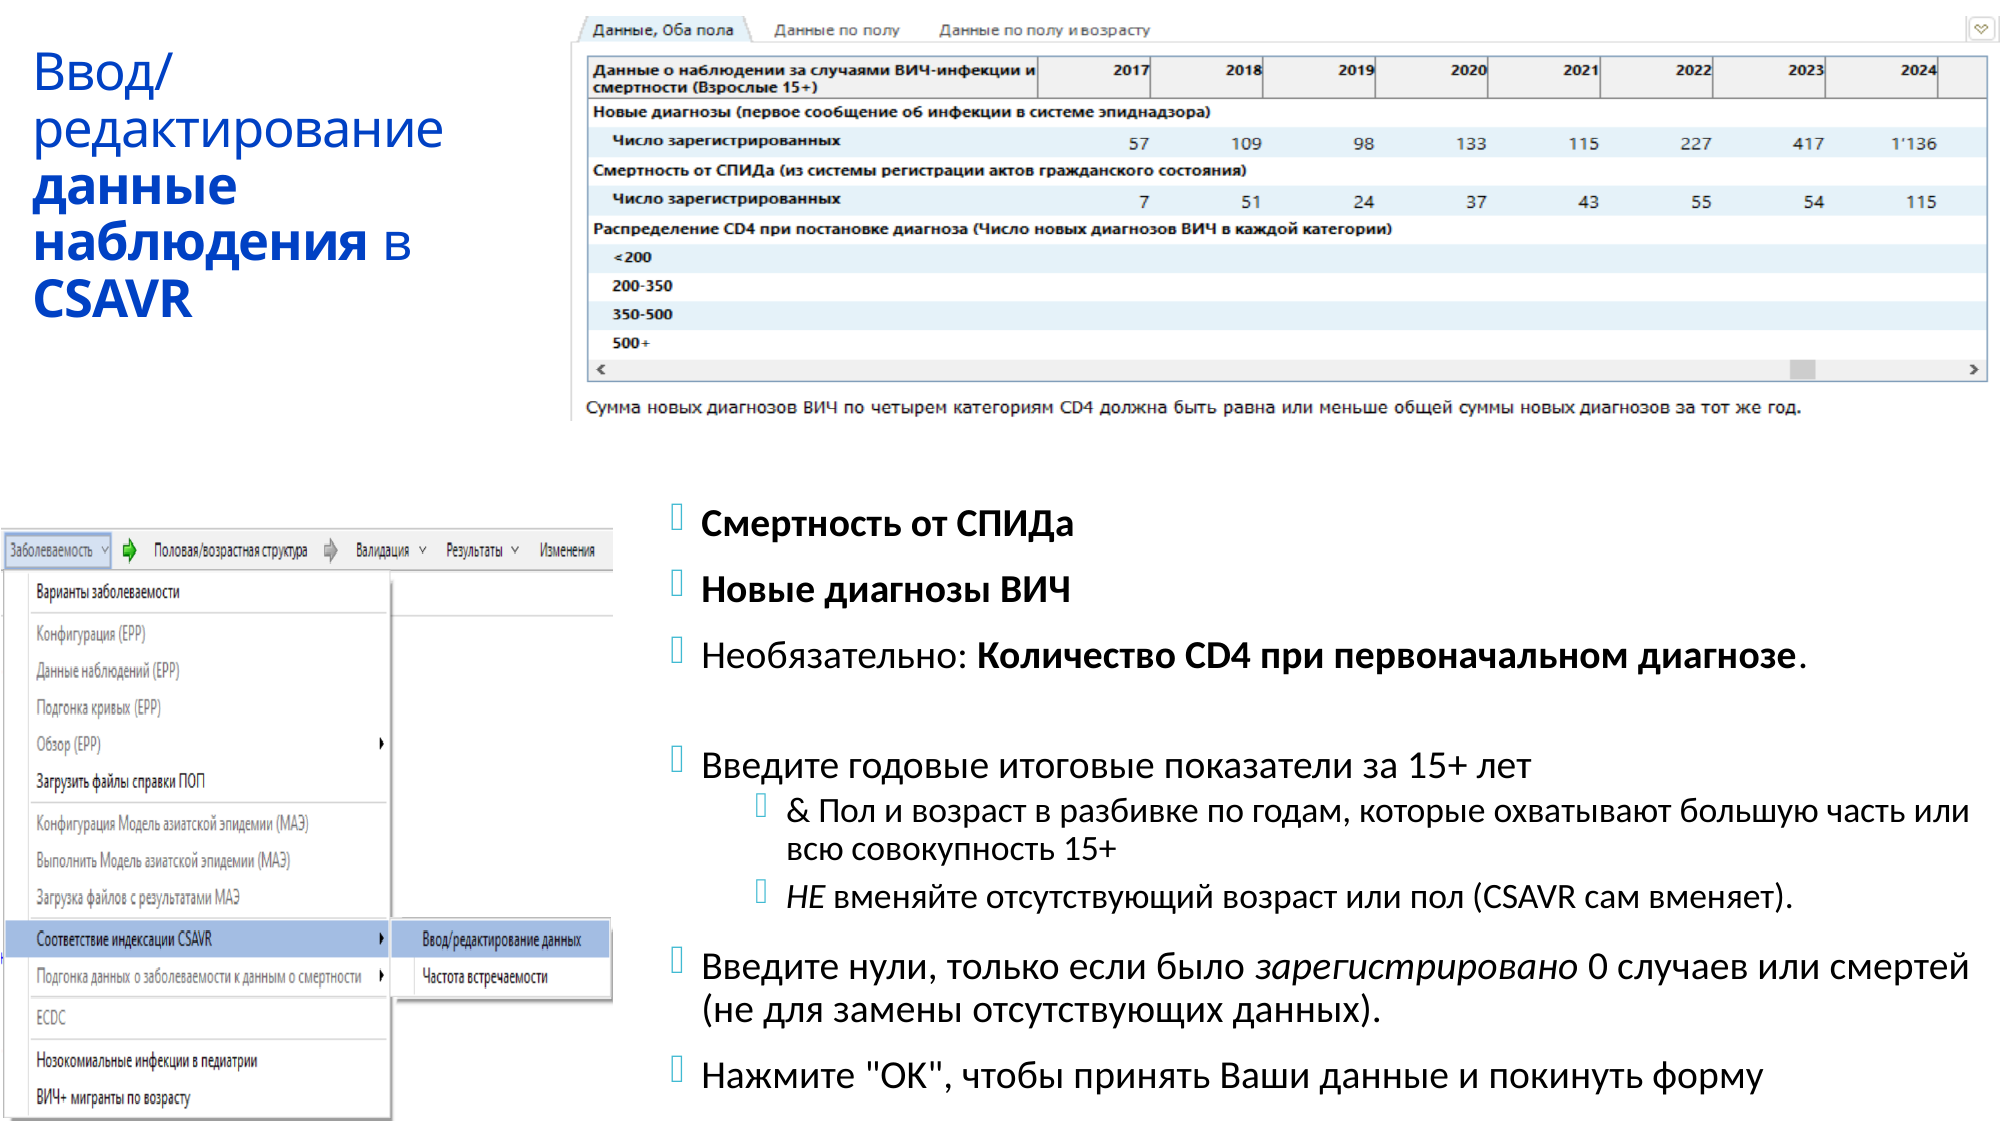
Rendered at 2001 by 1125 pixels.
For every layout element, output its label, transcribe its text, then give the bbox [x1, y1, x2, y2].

picture [570, 16, 2000, 422]
list Смертность от СПИДа Новые диагнозы ВИЧ Необязательно: Количество CD4 при первоначальном диагнозе. Введите годовые итоговые показатели за 15+ лет & Пол и возраст в разбивке по годам, которые охватывают большую часть или всю совокупность 15+ НЕ вменяйте отсутствующий возраст или пол (CSAVR сам вменяет). Введите нули, только если было зарегистрировано 0 случаев или смертей (не для замены отсутствующих данных). Нажмите "OK", чтобы принять Ваши данные и покинуть форму [655, 484, 2000, 1105]
title Ввод/редактирование данные наблюдения в CSAVR [17, 38, 552, 338]
picture [1, 516, 614, 1121]
